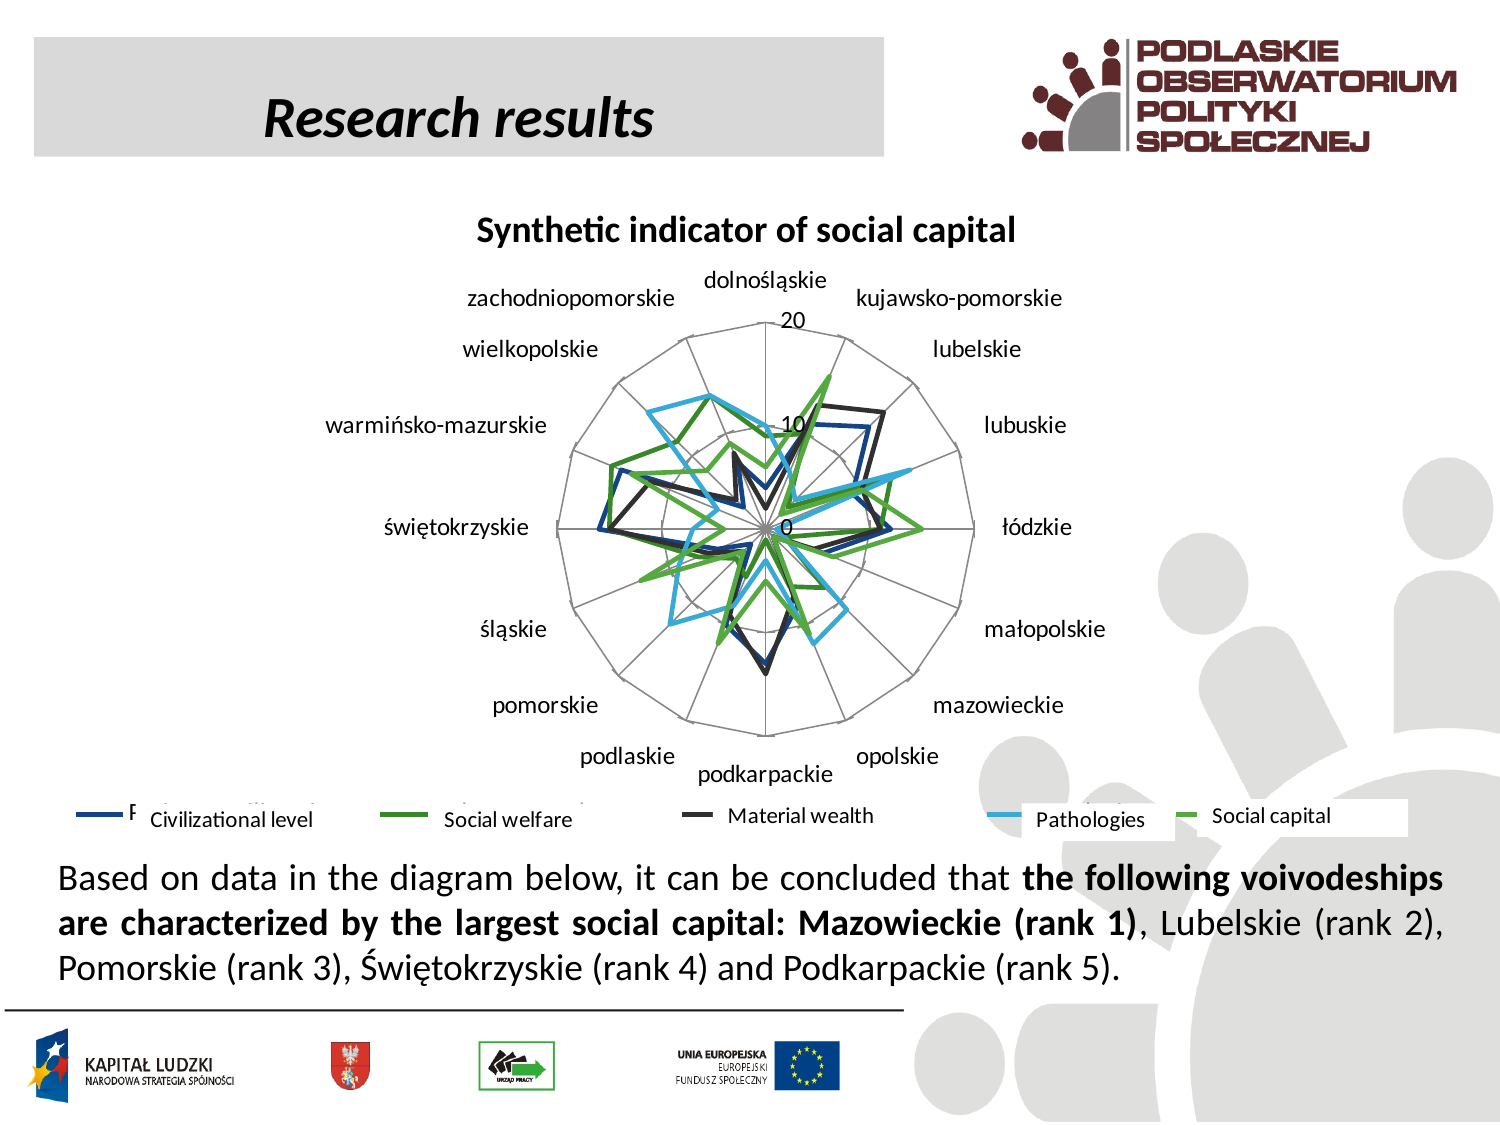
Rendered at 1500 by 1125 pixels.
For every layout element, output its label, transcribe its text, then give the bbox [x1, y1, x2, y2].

text_box Based on data in the diagram below, it can be concluded that the following voivodeships are characterized by the largest social capital: Mazowieckie (rank 1), Lubelskie (rank 2), Pomorskie (rank 3), Świętokrzyskie (rank 4) and Podkarpackie (rank 5). [43, 856, 1459, 996]
text_box Synthetic indicator of social capital [85, 197, 1409, 258]
text_box Research results [33, 37, 885, 157]
chart [42, 269, 1459, 849]
picture [0, 1, 1500, 1125]
